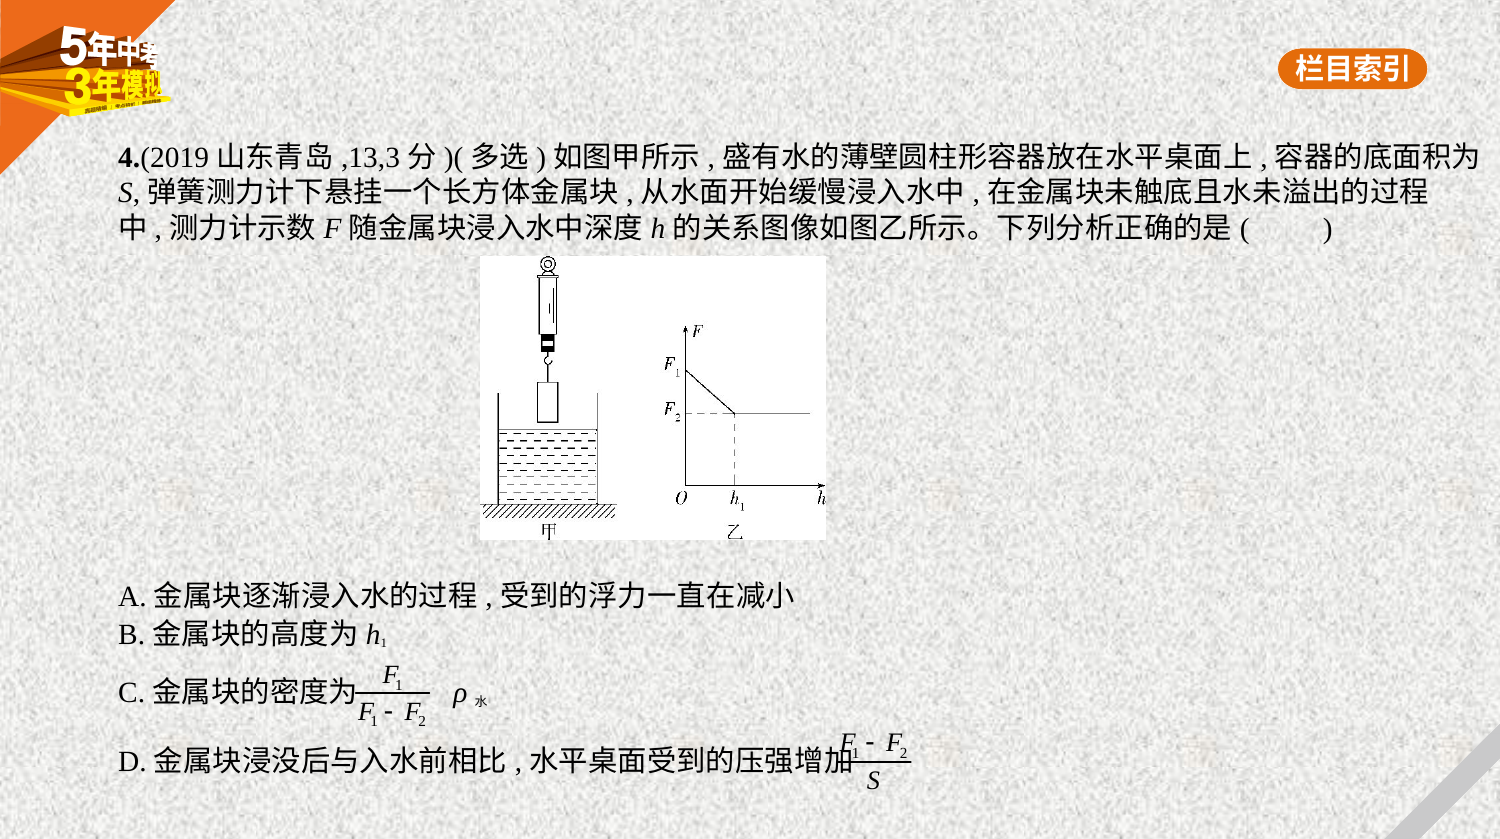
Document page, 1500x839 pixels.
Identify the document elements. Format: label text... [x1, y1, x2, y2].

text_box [833, 726, 917, 796]
picture [0, 0, 1500, 839]
text_box 4.(2019山东青岛,13,3分)(多选)如图甲所示,盛有水的薄壁圆柱形容器放在水平桌面上,容器的底面积为 S,弹簧测力计下悬挂一个长方体金属块,从水面开始缓慢浸入水中,在金属块未触底且水未溢出的过程 中,测力计示数F随金属块浸入水中深度h的关系图像如图乙所示。下列分析正确的是( ) A.金属块逐渐浸入水的过程,受到的浮力一直在减小 B.金属块的高度为h1 [118, 137, 1483, 651]
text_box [351, 657, 435, 732]
text_box C.金属块的密度为 ρ水 D.金属块浸没后与入水前相比,水平桌面受到的压强增加 [118, 653, 1483, 782]
